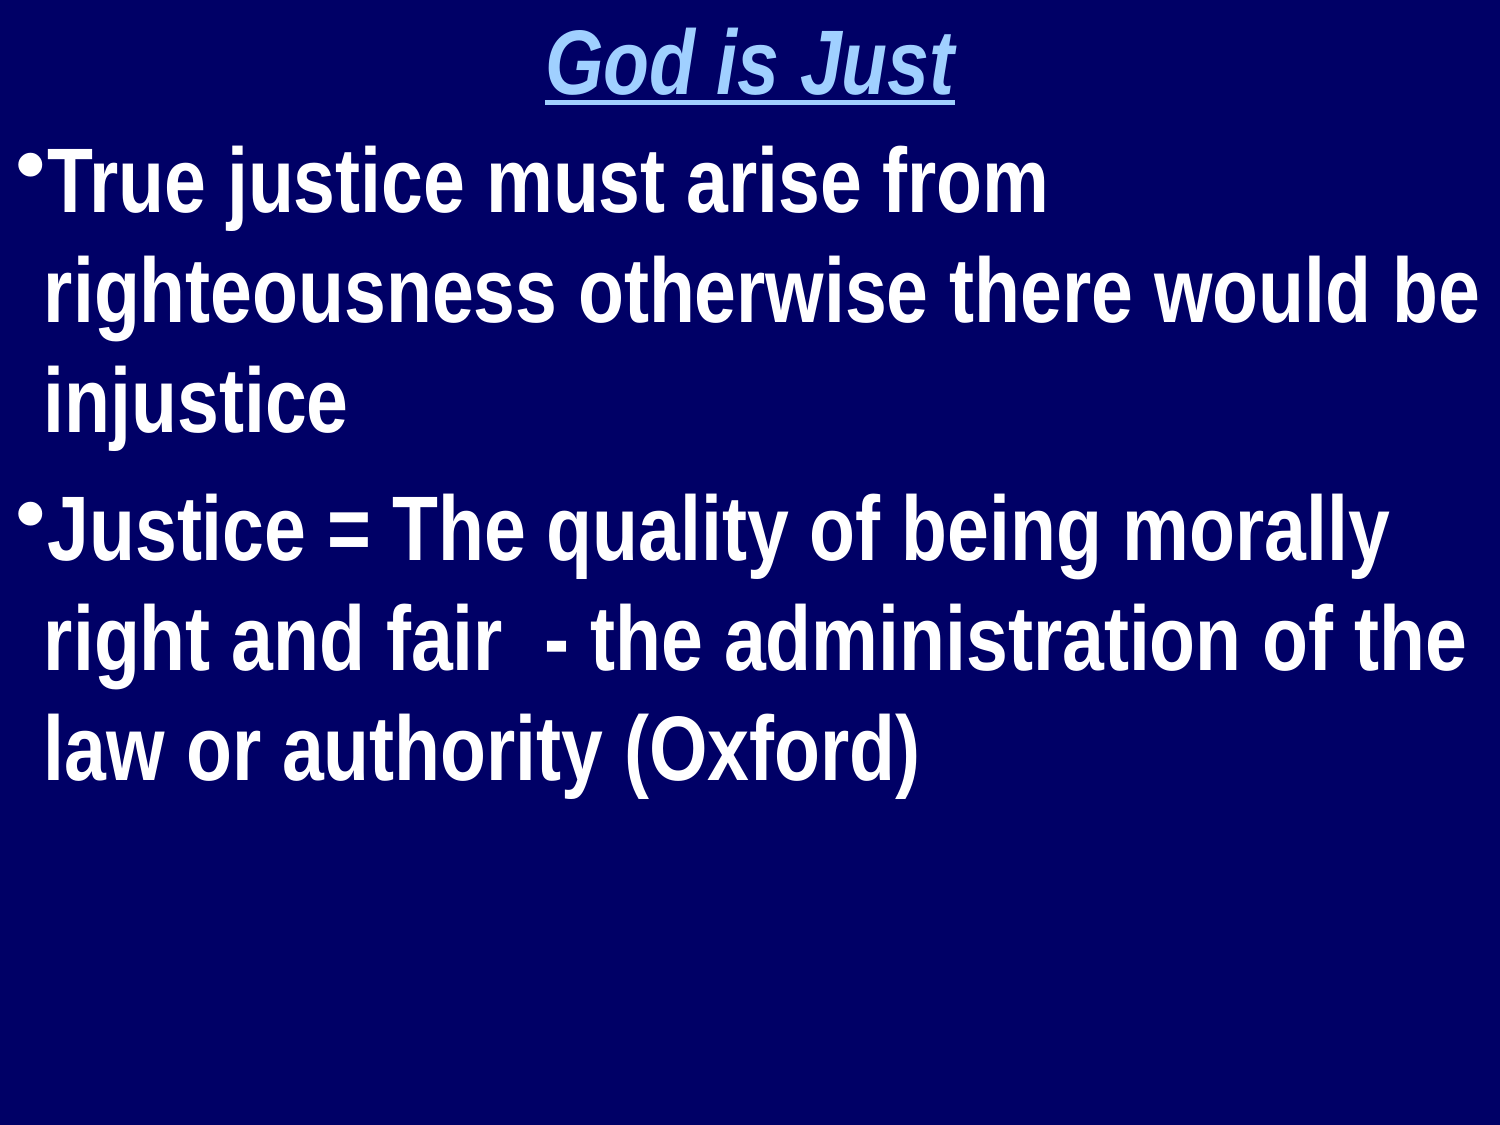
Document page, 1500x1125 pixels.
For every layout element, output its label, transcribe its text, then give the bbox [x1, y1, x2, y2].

title God is Just [0, 0, 1500, 113]
list True justice must arise from righteousness otherwise there would be injustice Justice = The quality of being morally right and fair - the administration of the law or authority (Oxford) [0, 113, 1500, 1125]
